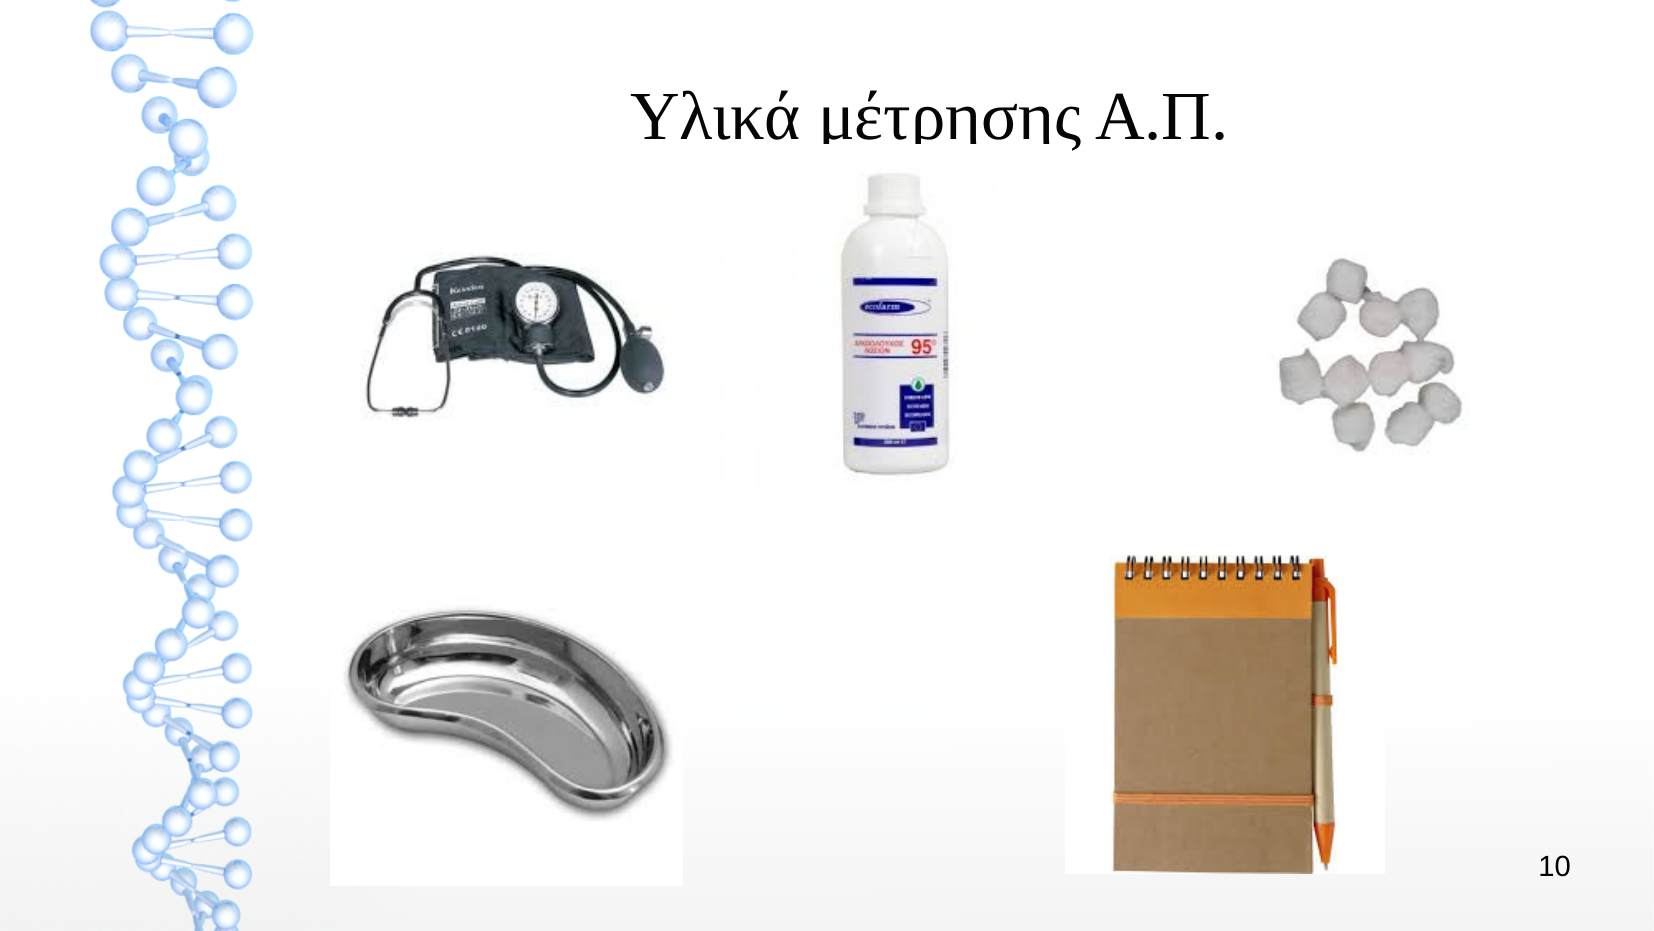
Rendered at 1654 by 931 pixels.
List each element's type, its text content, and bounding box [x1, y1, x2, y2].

title Υλικά μέτρησης Α.Π. [265, 35, 1595, 189]
picture [0, 0, 1654, 931]
slide_number 10 [1185, 847, 1571, 912]
